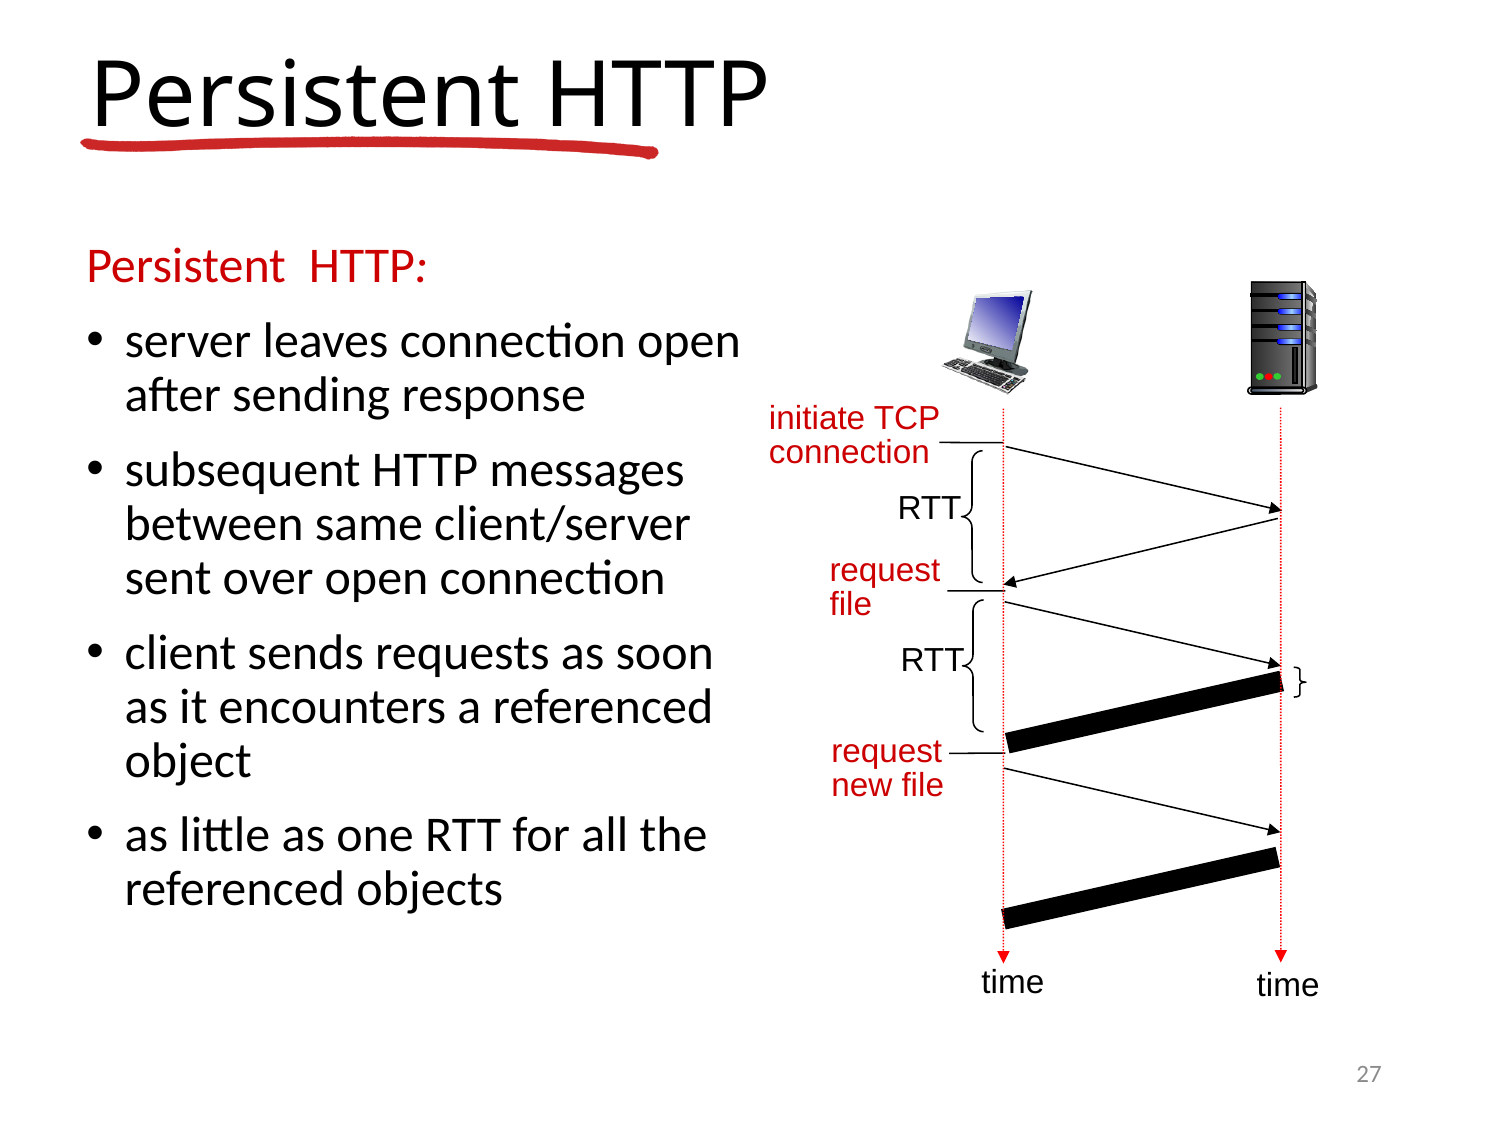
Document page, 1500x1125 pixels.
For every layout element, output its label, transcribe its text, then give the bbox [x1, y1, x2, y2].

text_box RTT [882, 485, 977, 534]
text_box request file [814, 547, 965, 630]
text_box initiate TCP connection [754, 395, 956, 478]
text_box [1004, 518, 1278, 588]
text_box [1274, 948, 1287, 955]
text_box time [966, 958, 1060, 1008]
slide_number 27 [1059, 1042, 1397, 1103]
text_box [972, 599, 984, 732]
text_box RTT [885, 636, 980, 686]
text_box request new file [816, 728, 967, 811]
text_box [1004, 768, 1281, 836]
text_box [1005, 446, 1281, 514]
title Persistent HTTP [74, 28, 1350, 166]
text_box [997, 949, 1010, 958]
list Persistent HTTP: server leaves connection open after sending response subsequent HTTP messages between same client/server sent over open connection client sends requests as soon as it encounters a referenced object as little as one RTT for all the referenced objects [71, 232, 767, 995]
text_box [1293, 667, 1307, 698]
picture [76, 130, 665, 166]
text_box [1247, 281, 1318, 394]
text_box [1004, 601, 1281, 670]
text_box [919, 285, 1035, 402]
text_box time [1241, 955, 1335, 1011]
text_box [971, 450, 983, 583]
